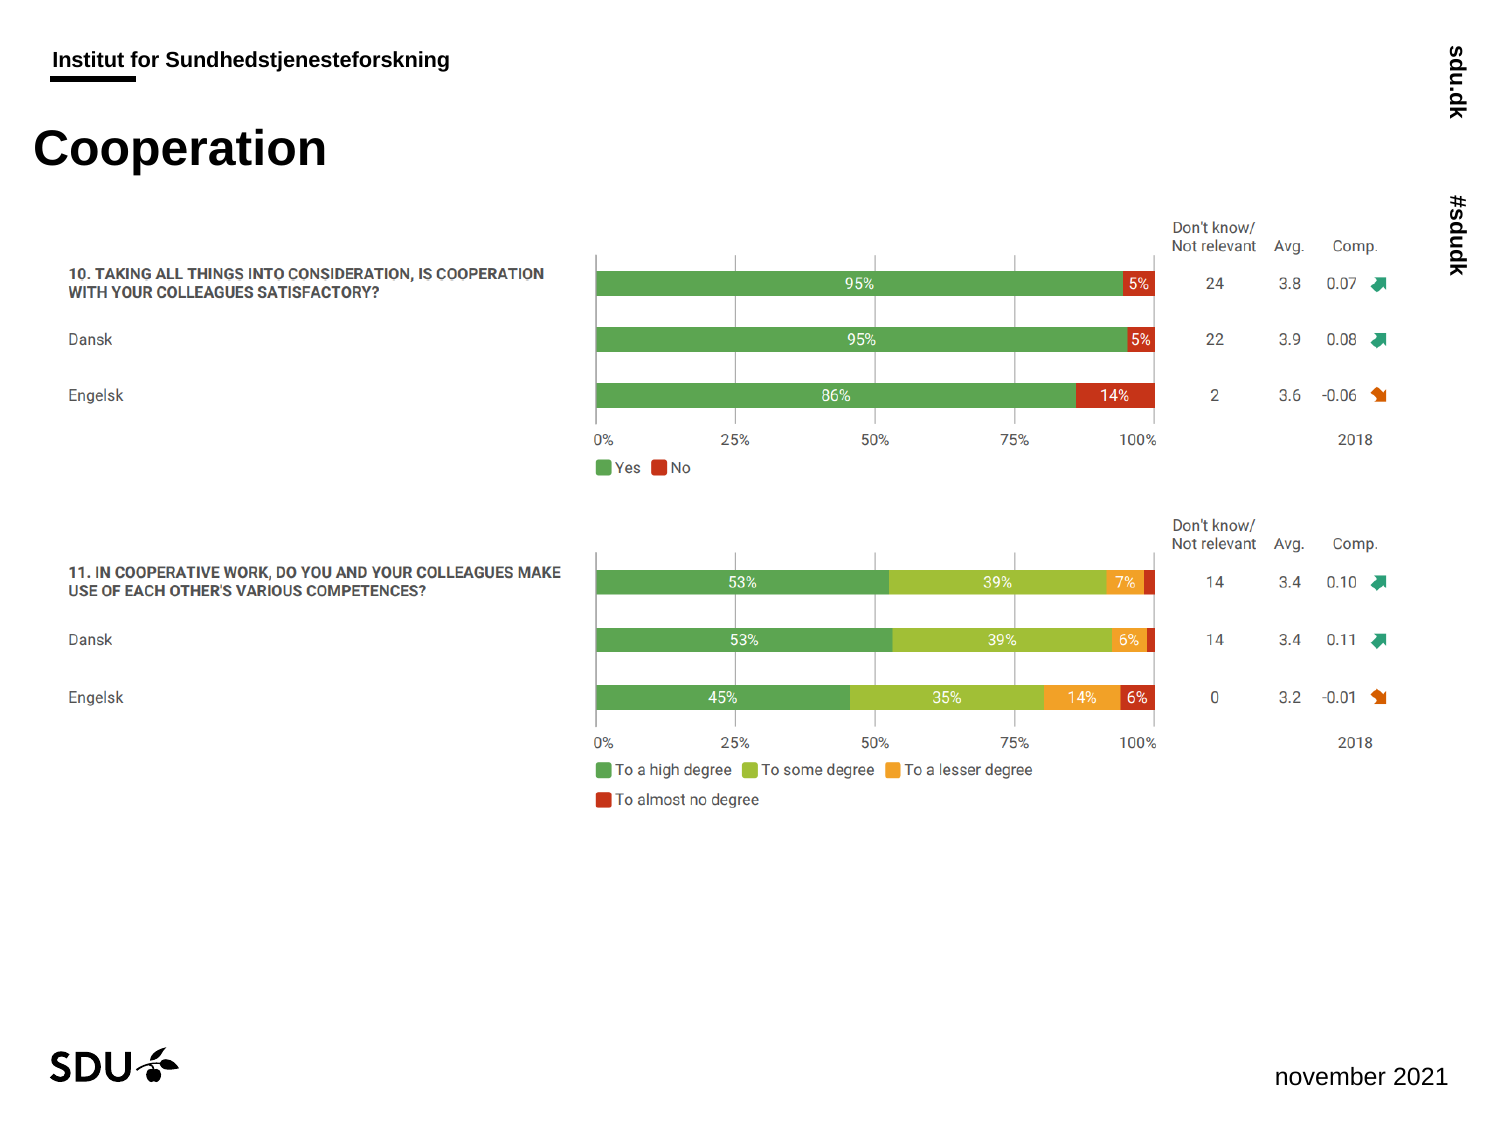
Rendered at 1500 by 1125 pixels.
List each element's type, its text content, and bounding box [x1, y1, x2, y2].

title Cooperation [33, 115, 1379, 284]
picture [49, 209, 1397, 821]
